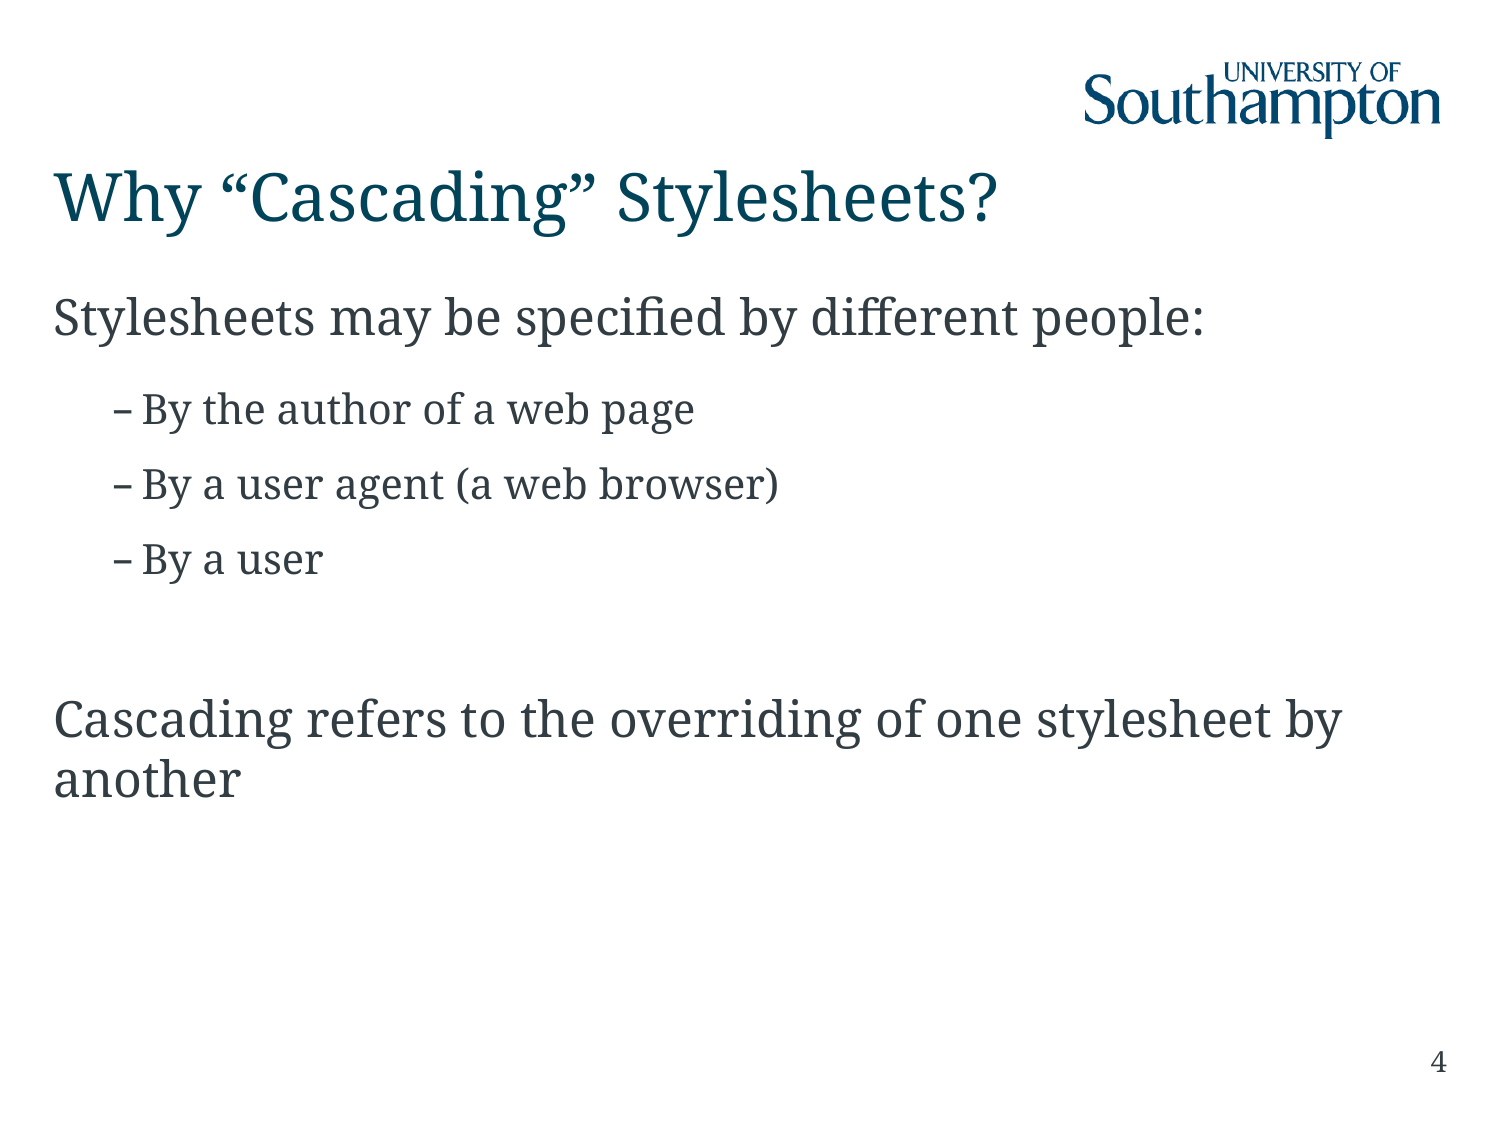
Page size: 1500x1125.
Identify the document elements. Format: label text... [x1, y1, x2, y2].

title Why “Cascading” Stylesheets? [52, 147, 1448, 255]
picture [1085, 62, 1440, 139]
slide_number 4 [1159, 1035, 1448, 1088]
list Stylesheets may be specified by different people: By the author of a web page By a user agent (a web browser) By a user Cascading refers to the overriding of one stylesheet by another [52, 277, 1448, 1011]
